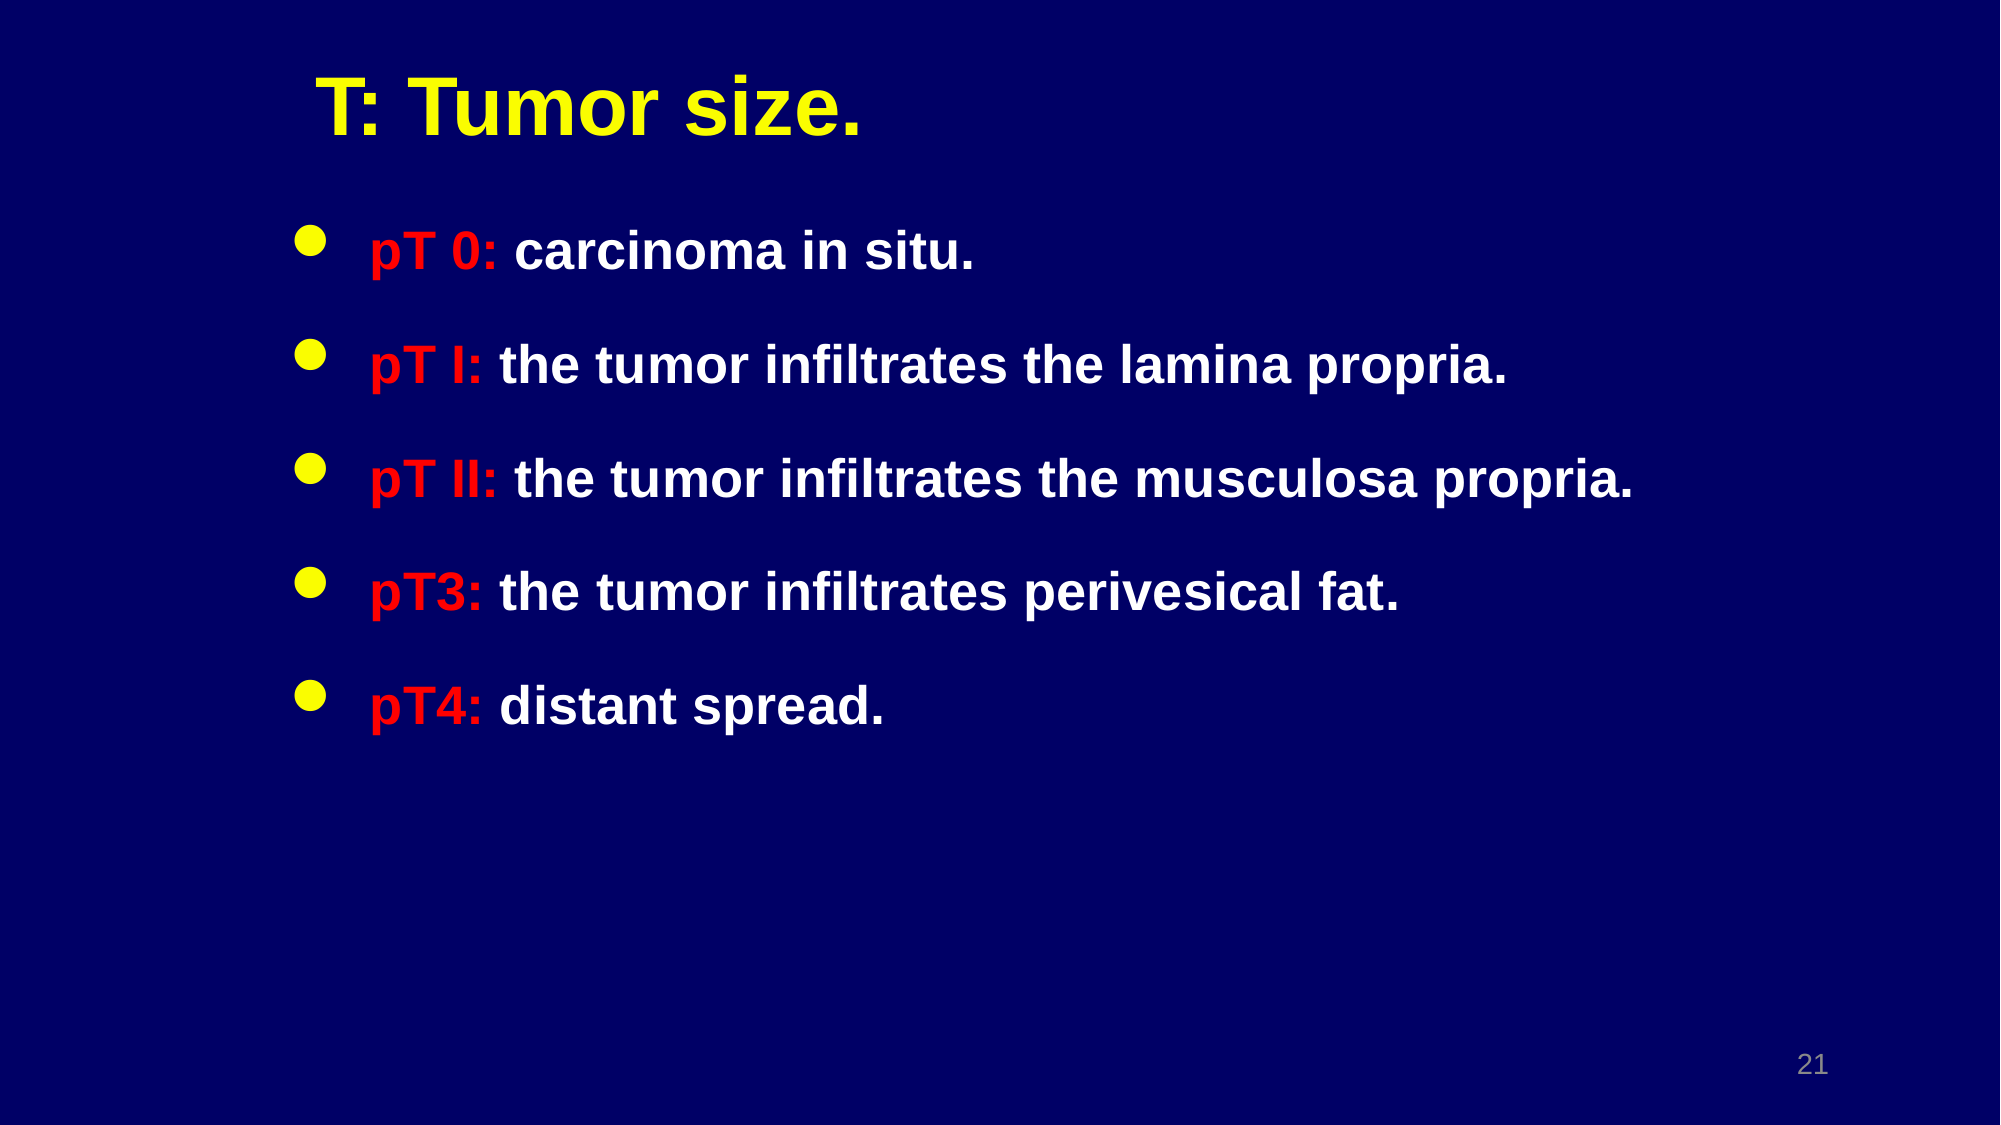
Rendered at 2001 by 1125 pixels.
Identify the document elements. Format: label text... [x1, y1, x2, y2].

list pT 0: carcinoma in situ. pT I: the tumor infiltrates the lamina propria. pT II: the tumor infiltrates the musculosa propria. pT3: the tumor infiltrates perivesical fat. pT4: distant spread. [275, 174, 1675, 1008]
title T: Tumor size. [300, 62, 1650, 142]
slide_number 21 [1429, 1024, 1845, 1101]
